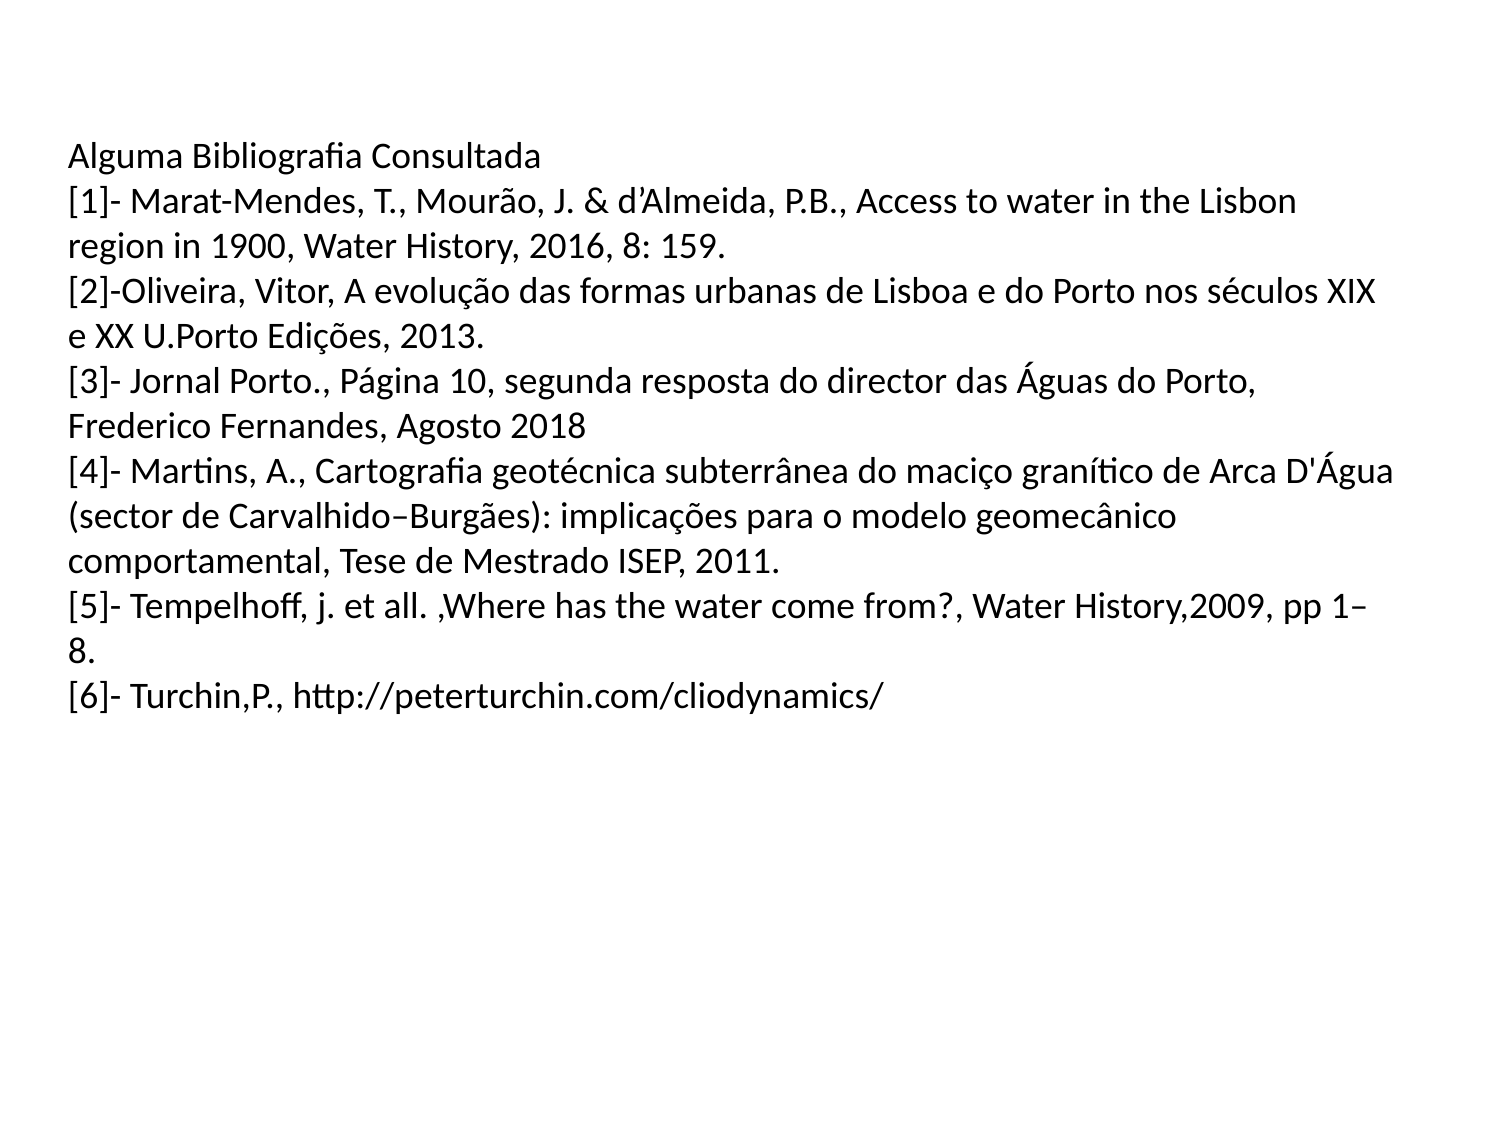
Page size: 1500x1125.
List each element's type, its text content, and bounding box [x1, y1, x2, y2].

text_box Alguma Bibliografia Consultada [1]- Marat-Mendes, T., Mourão, J. & d’Almeida, P.B., Access to water in the Lisbon region in 1900, Water History, 2016, 8: 159. [2]-Oliveira, Vitor, A evolução das formas urbanas de Lisboa e do Porto nos séculos XIX e XX U.Porto Edições, 2013. [3]- Jornal Porto., Página 10, segunda resposta do director das Águas do Porto, Frederico Fernandes, Agosto 2018 [4]- Martins, A., Cartografia geotécnica subterrânea do maciço granítico de Arca D'Água (sector de Carvalhido–Burgães): implicações para o modelo geomecânico comportamental, Tese de Mestrado ISEP, 2011. [5]- Tempelhoff, j. et all. ,Where has the water come from?, Water History,2009, pp 1–8. [6]- Turchin,P., http://peterturchin.com/cliodynamics/ [53, 123, 1412, 723]
